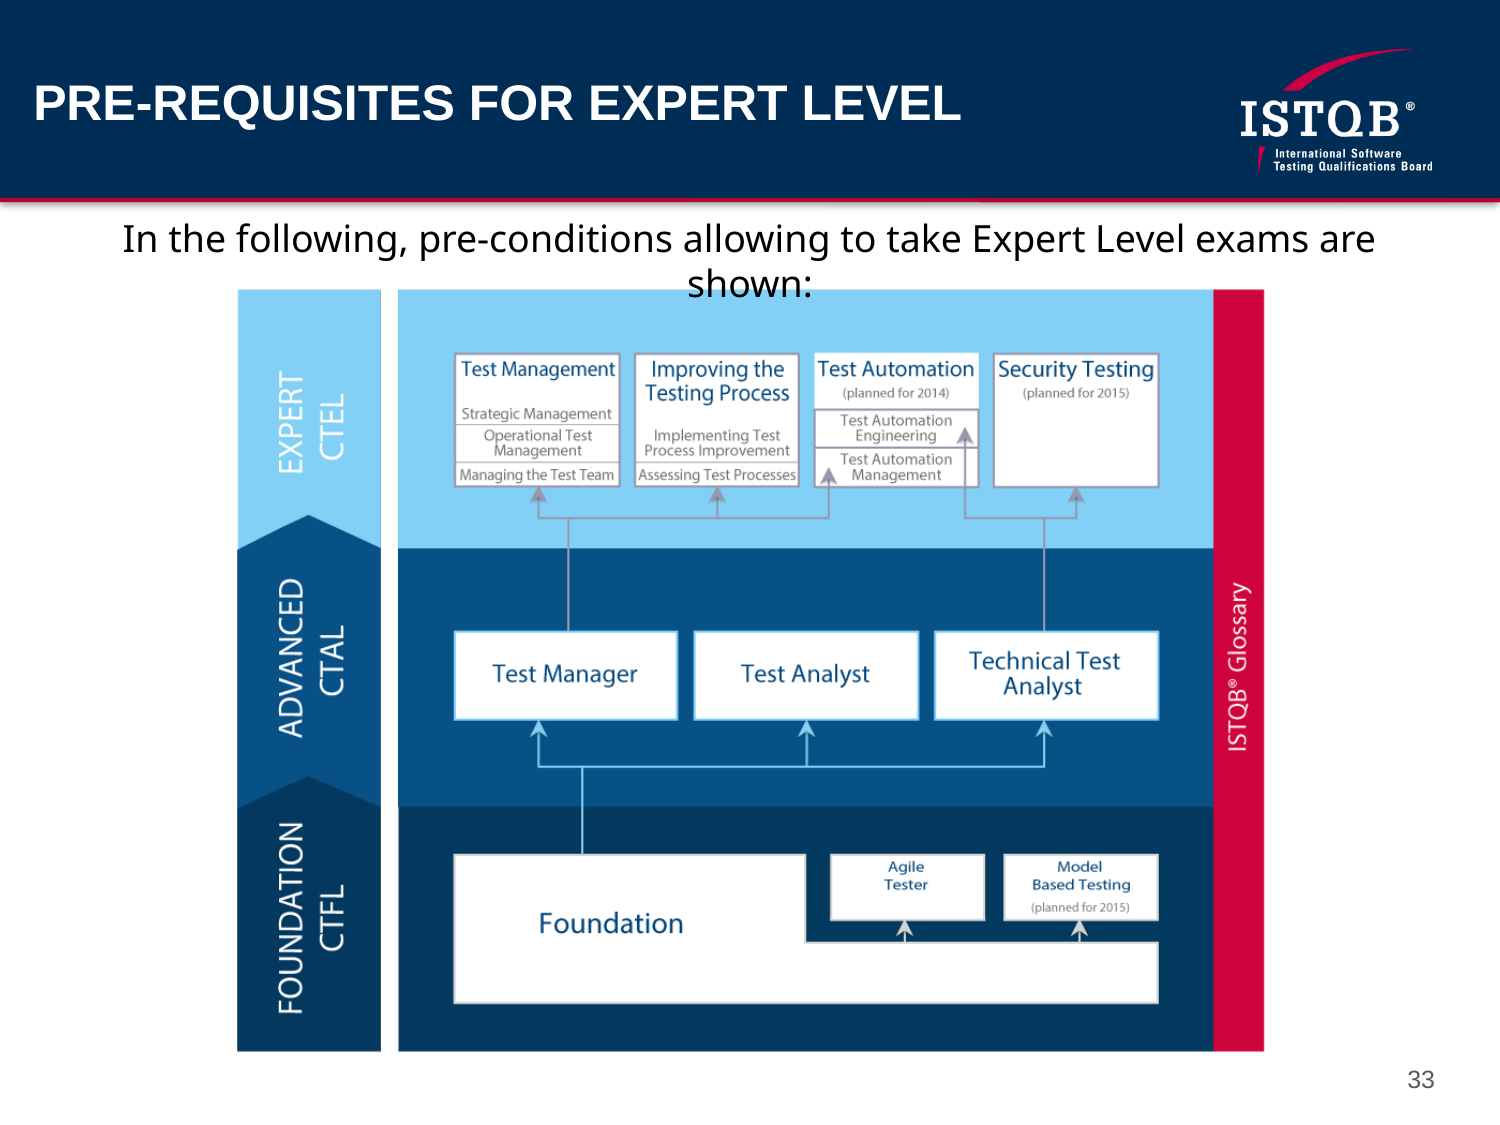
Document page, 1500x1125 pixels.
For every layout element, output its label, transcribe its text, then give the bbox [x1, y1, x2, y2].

title PRE-REQUISITES FOR EXPERT LEVEL [18, 6, 1369, 194]
picture [188, 243, 1312, 1096]
text_box In the following, pre-conditions allowing to take Expert Level exams are shown: [58, 208, 1442, 313]
picture [1369, 49, 1432, 175]
